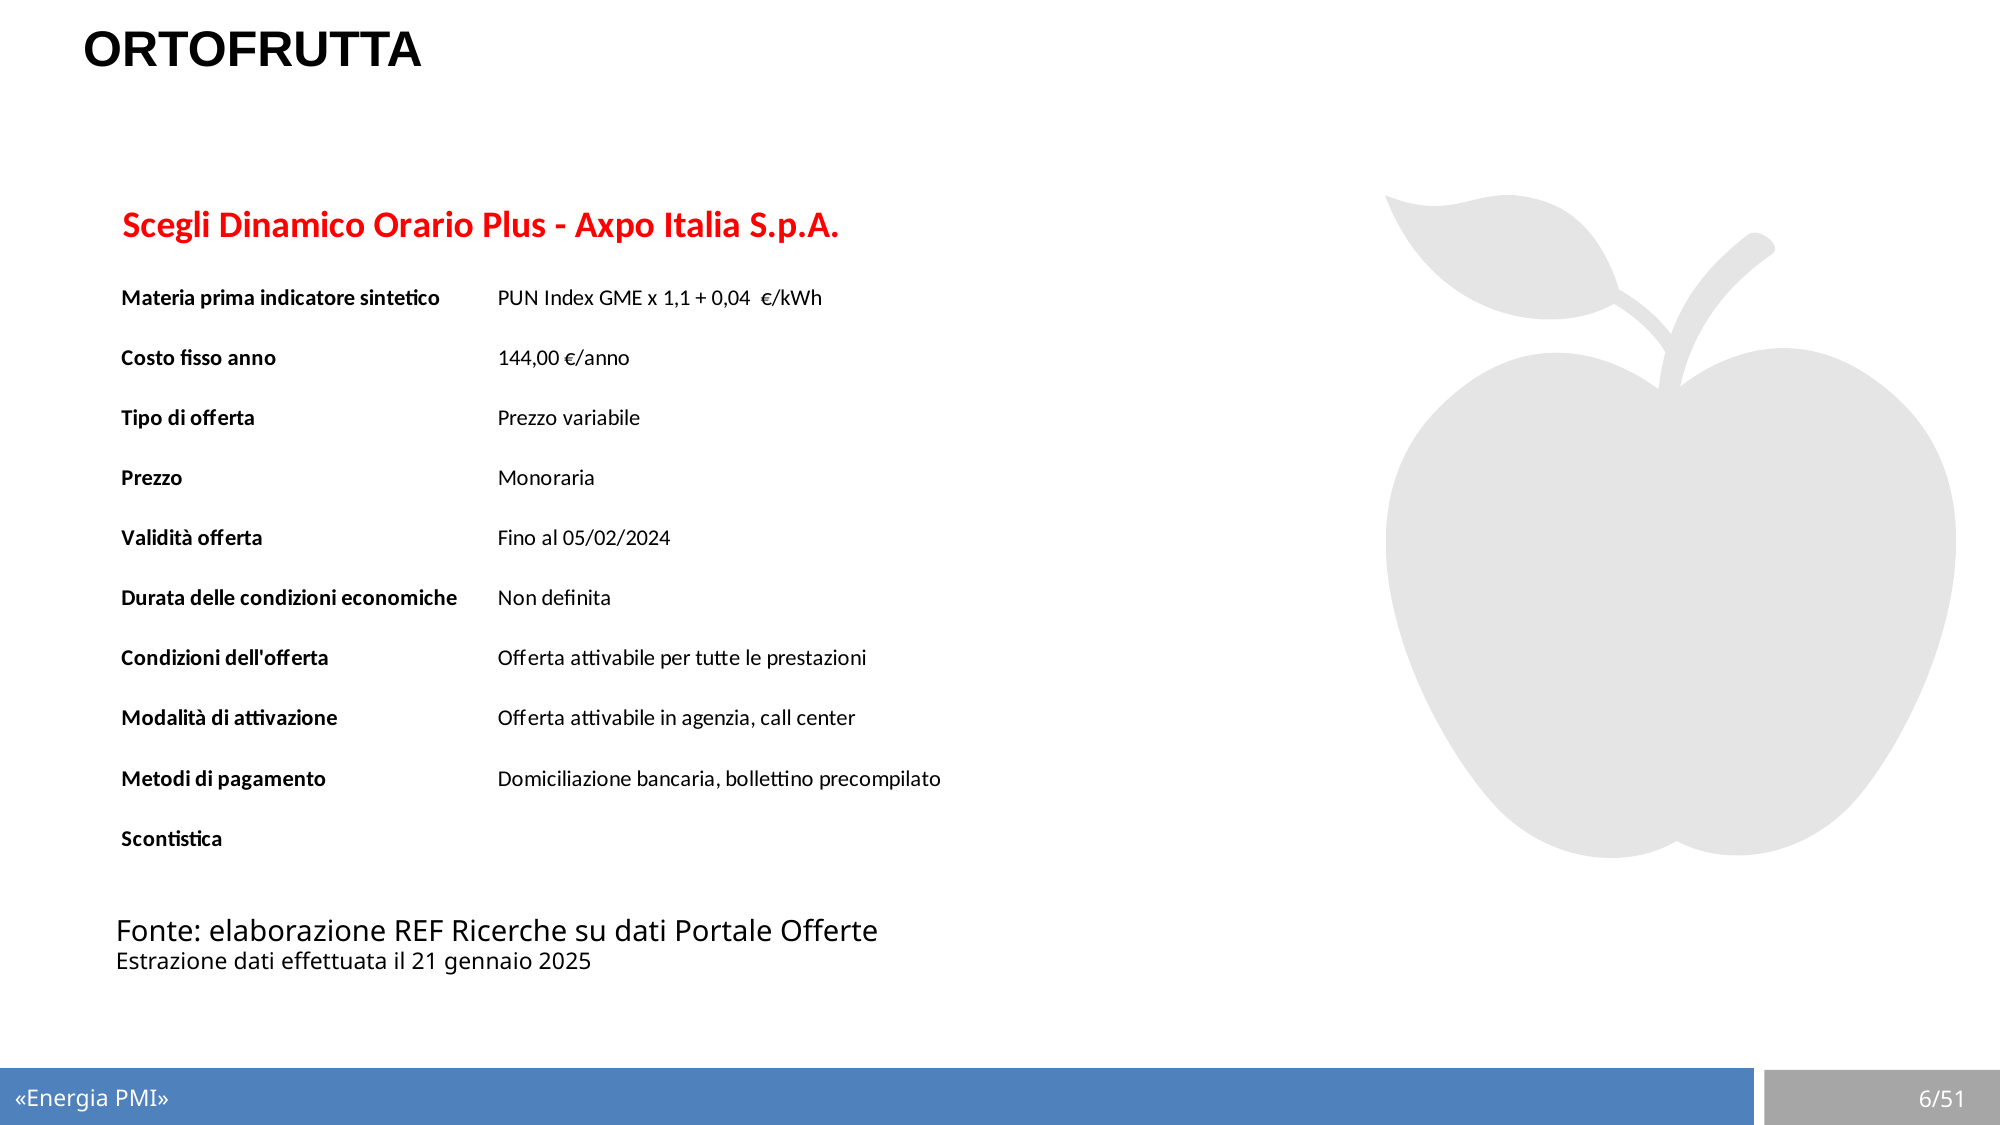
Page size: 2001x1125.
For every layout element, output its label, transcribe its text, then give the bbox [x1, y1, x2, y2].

text_box [1384, 195, 1957, 859]
text_box ORTOFRUTTA [68, 0, 1957, 101]
picture [116, 206, 1417, 859]
text_box Fonte: elaborazione REF Ricerche su dati Portale Offerte Estrazione dati effettuata il 21 gennaio 2025 [101, 904, 894, 982]
